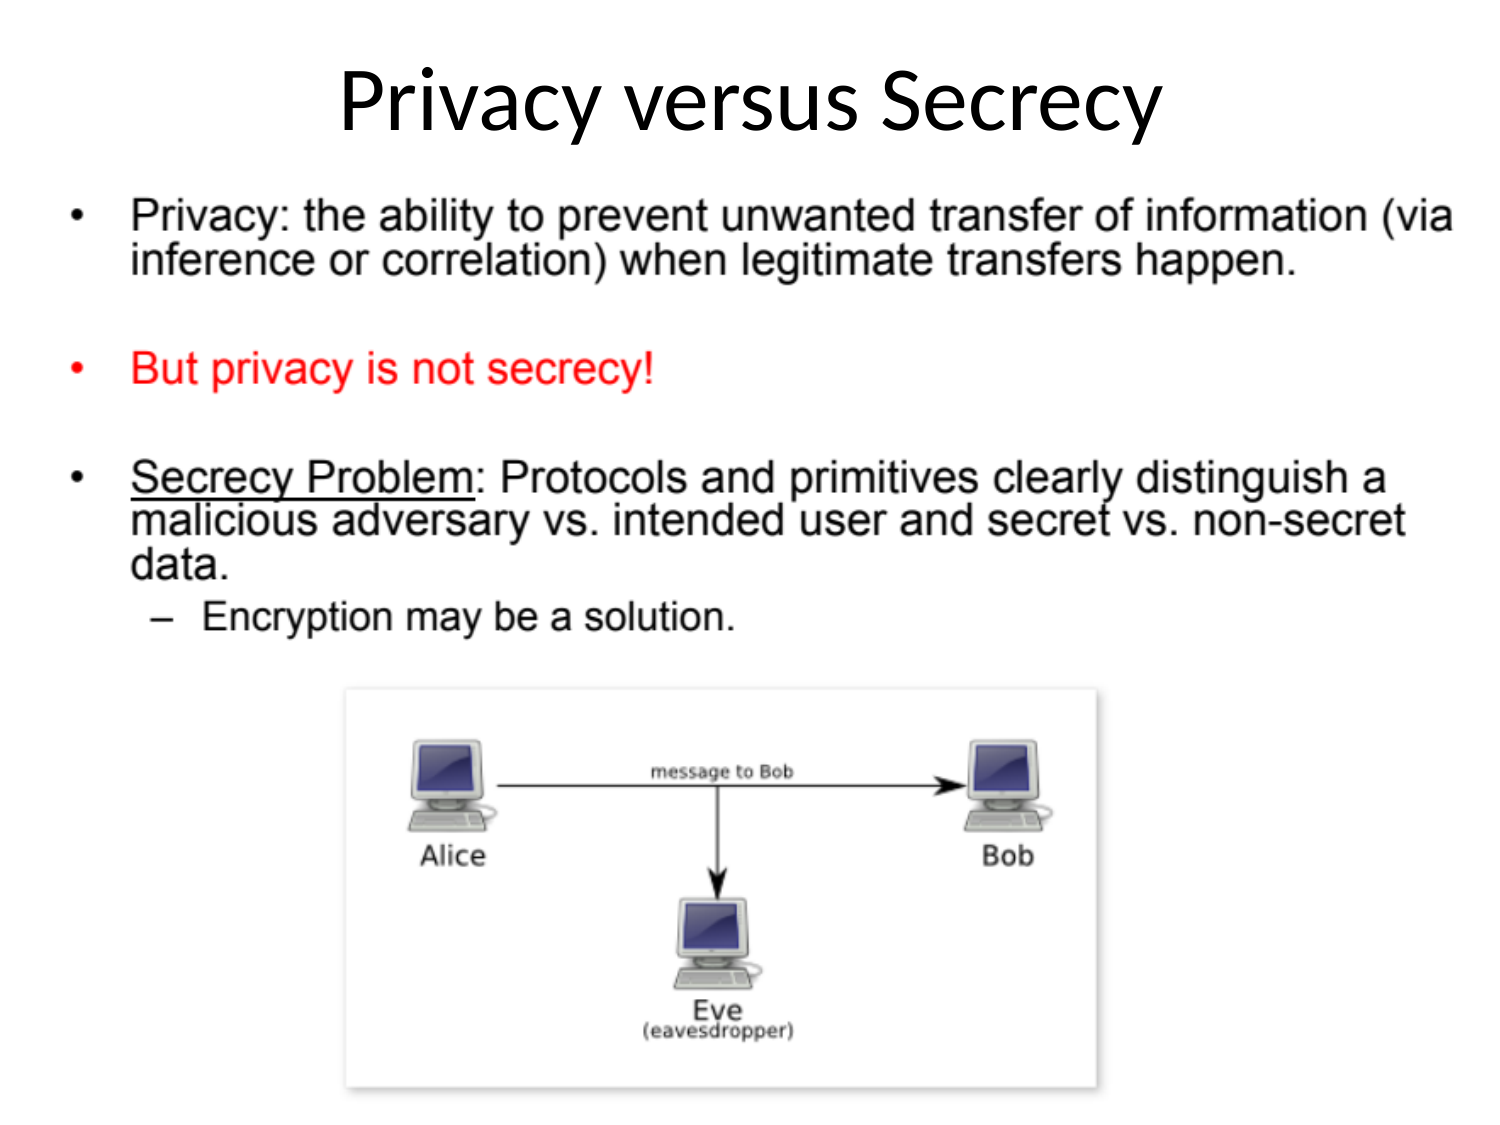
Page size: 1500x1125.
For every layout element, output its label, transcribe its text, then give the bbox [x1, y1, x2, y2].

picture [52, 168, 1471, 1109]
title Privacy versus Secrecy [76, 0, 1427, 167]
